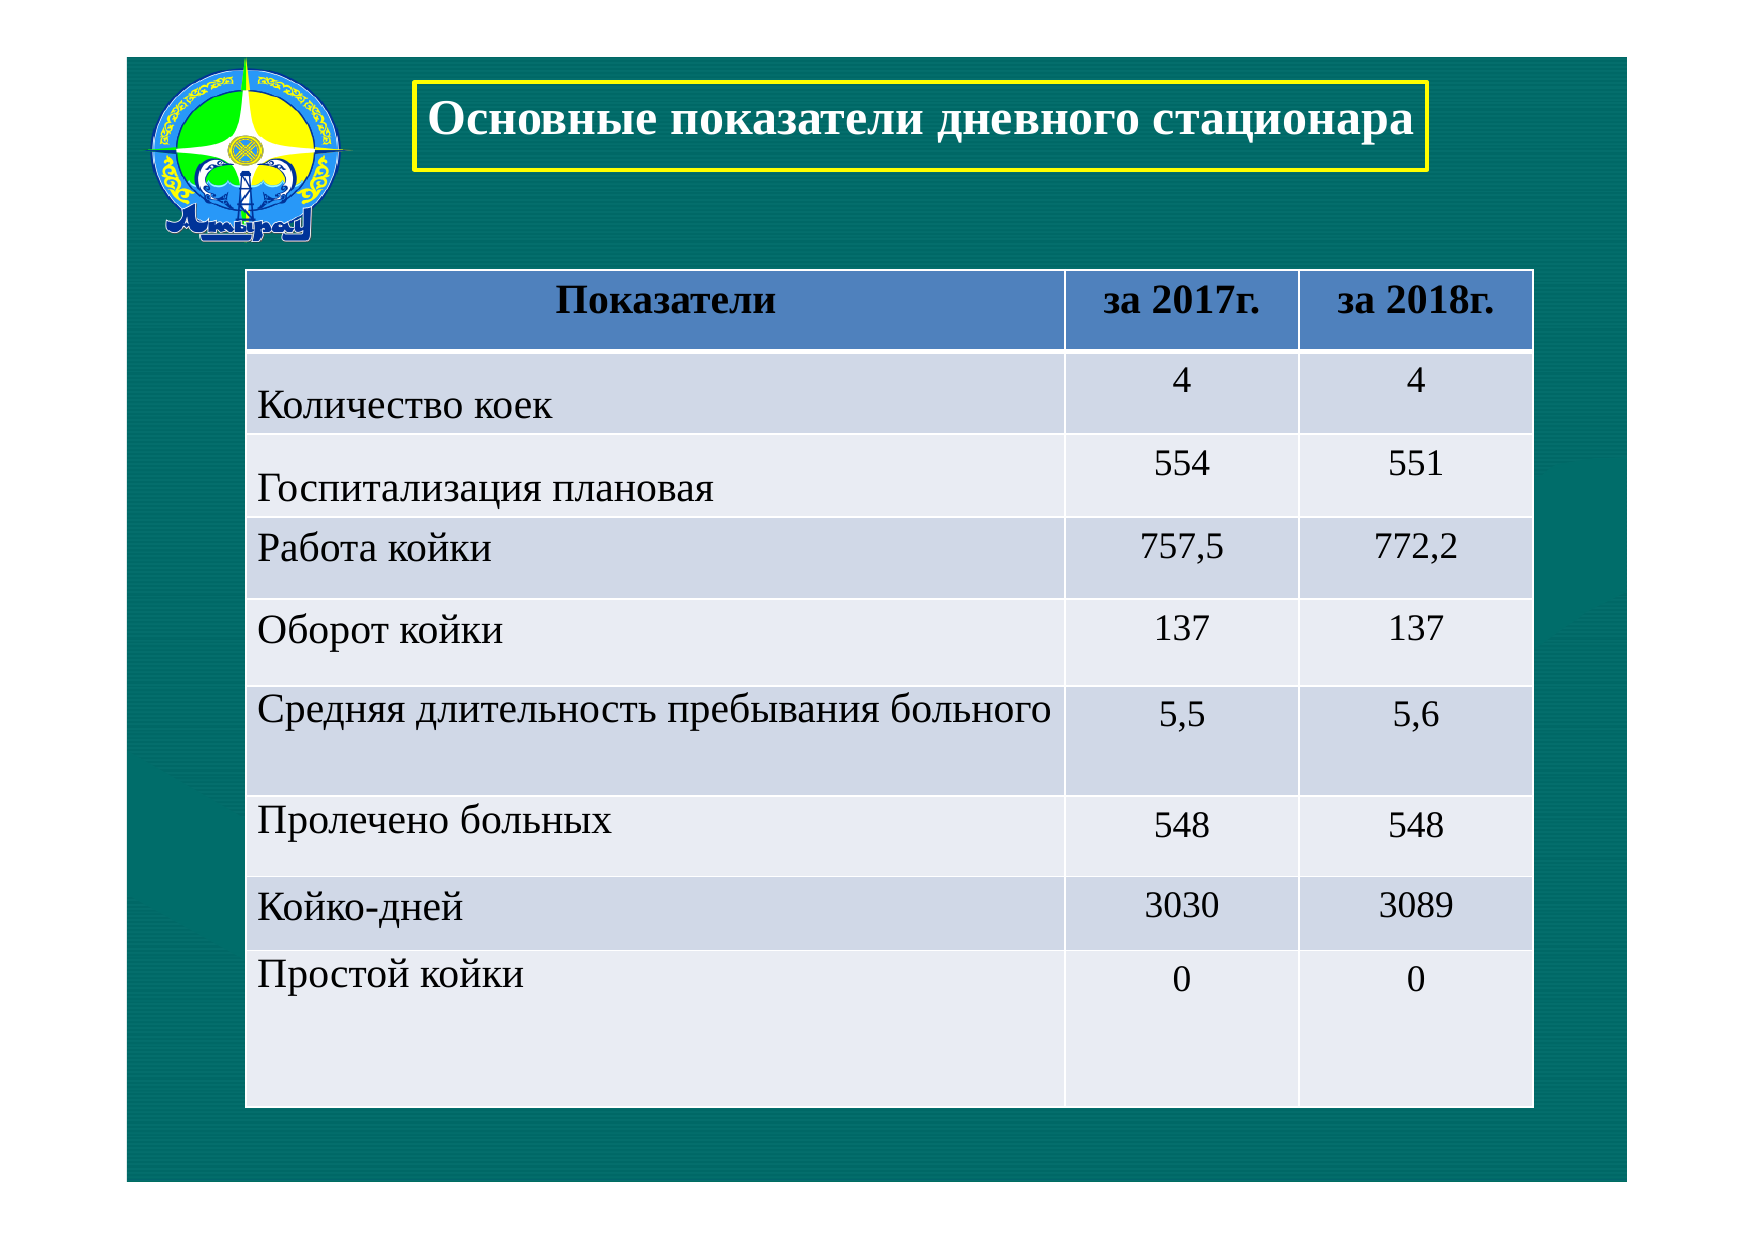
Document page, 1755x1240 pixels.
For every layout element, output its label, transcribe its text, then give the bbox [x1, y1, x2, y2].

text_box [412, 80, 1429, 172]
table_cell Простой койки [247, 951, 1064, 1106]
table_cell 548 [1300, 797, 1532, 876]
table_cell Средняя длительность пребывания больного [247, 687, 1064, 795]
table_cell Работа койки [247, 518, 1064, 598]
table_cell 551 [1300, 435, 1532, 516]
table_cell 5,6 [1300, 687, 1532, 795]
table_cell 137 [1066, 600, 1298, 685]
table_cell 137 [1300, 600, 1532, 685]
table_cell 3089 [1300, 877, 1532, 950]
table_cell 4 [1066, 354, 1298, 433]
table_cell Пролечено больных [247, 797, 1064, 876]
table_cell 4 [1300, 354, 1532, 433]
table_header за 2018г. [1300, 271, 1532, 349]
table_cell 772,2 [1300, 518, 1532, 598]
table_cell Госпитализация плановая [247, 435, 1064, 516]
picture [126, 57, 1627, 1182]
table_cell 5,5 [1066, 687, 1298, 795]
table_cell 554 [1066, 435, 1298, 516]
table_cell 548 [1066, 797, 1298, 876]
table_cell Койко-дней [247, 877, 1064, 950]
table_cell 757,5 [1066, 518, 1298, 598]
table_cell Количество коек [247, 354, 1064, 433]
table_cell Оборот койки [247, 600, 1064, 685]
table_header Показатели [247, 271, 1064, 349]
table_cell 3030 [1066, 877, 1298, 950]
table_header за 2017г. [1066, 271, 1298, 349]
title Основные показатели дневного стационара [383, 84, 1458, 185]
table_cell 0 [1066, 951, 1298, 1106]
table_cell 0 [1300, 951, 1532, 1106]
